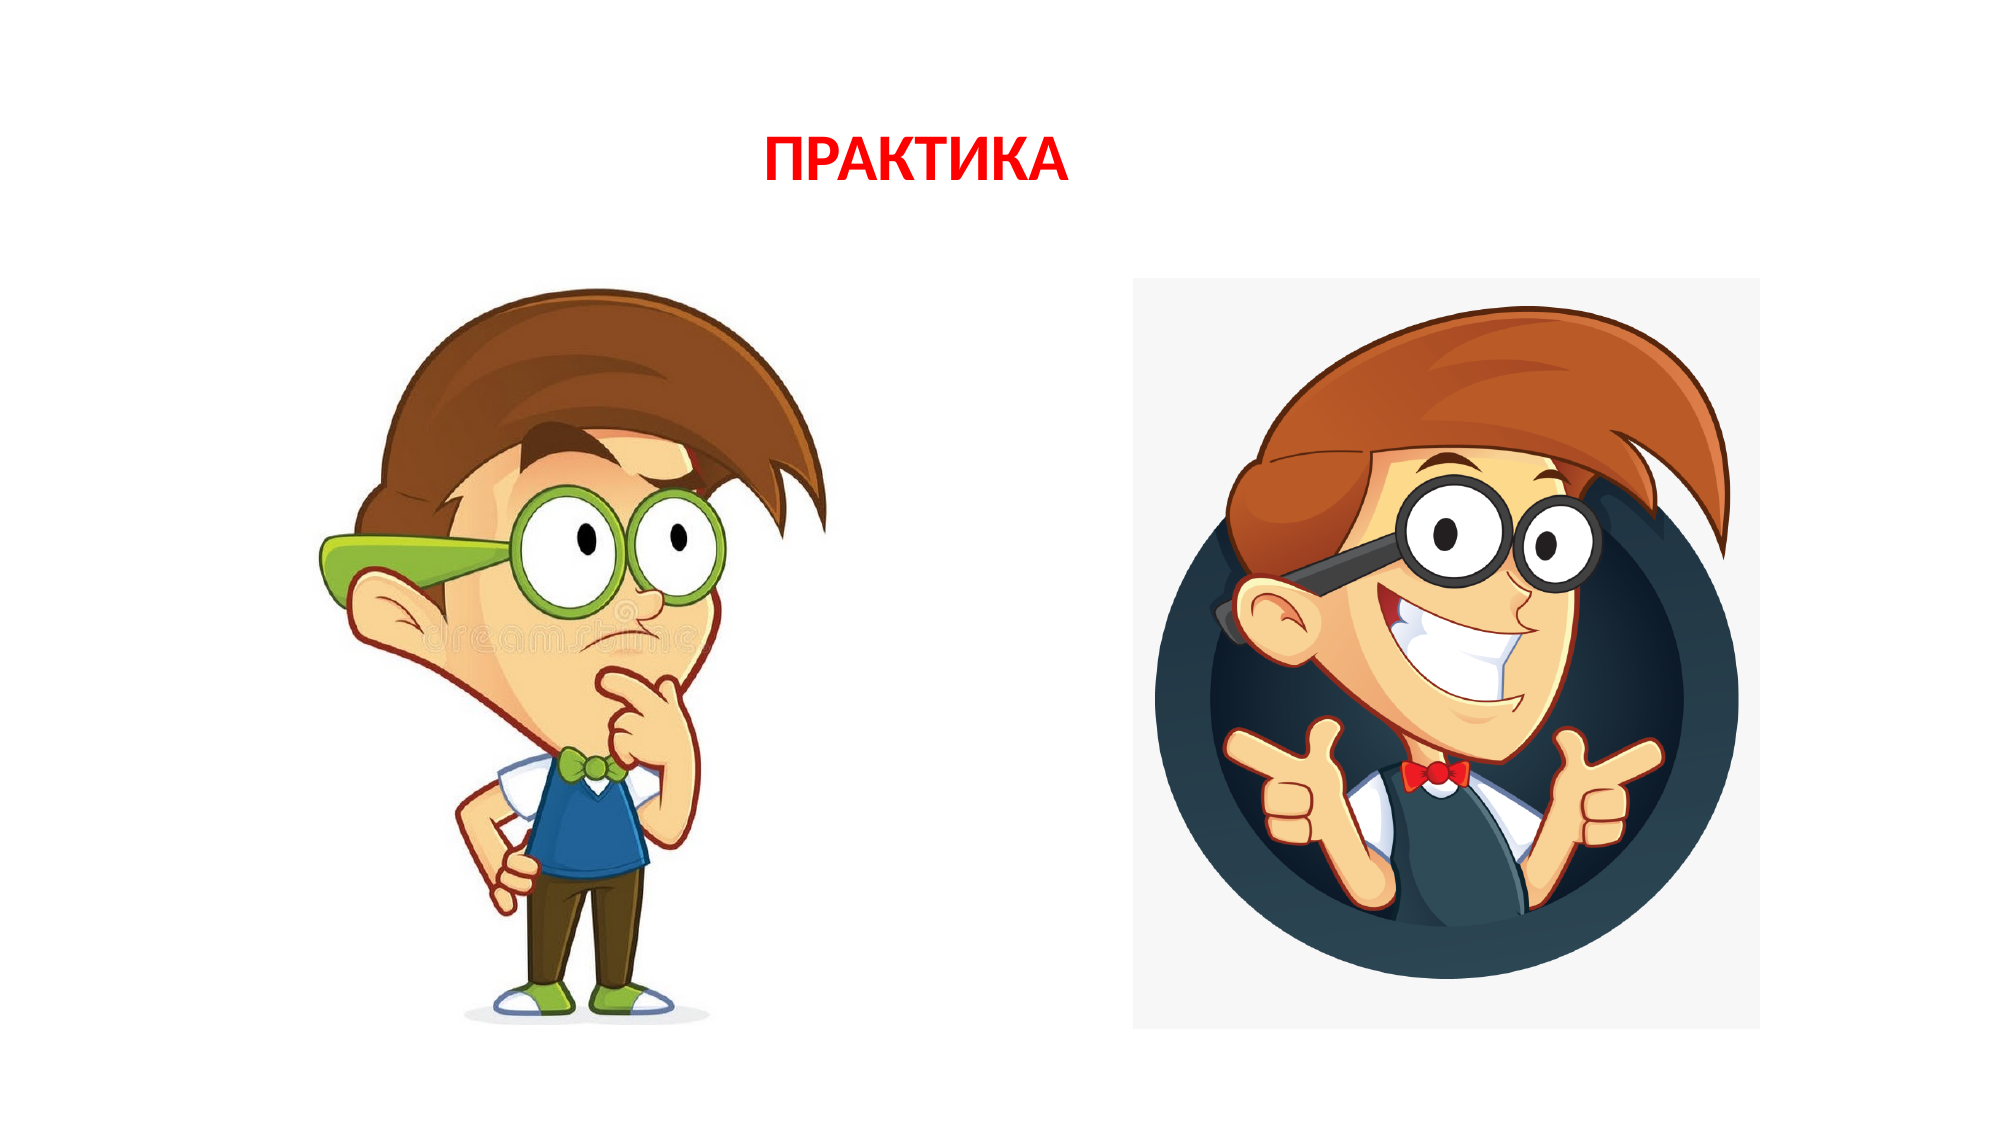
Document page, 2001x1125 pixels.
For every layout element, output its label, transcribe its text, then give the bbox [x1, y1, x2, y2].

picture [193, 278, 939, 1025]
list ПРАКТИКА [748, 58, 1277, 203]
picture [1133, 278, 1760, 1029]
